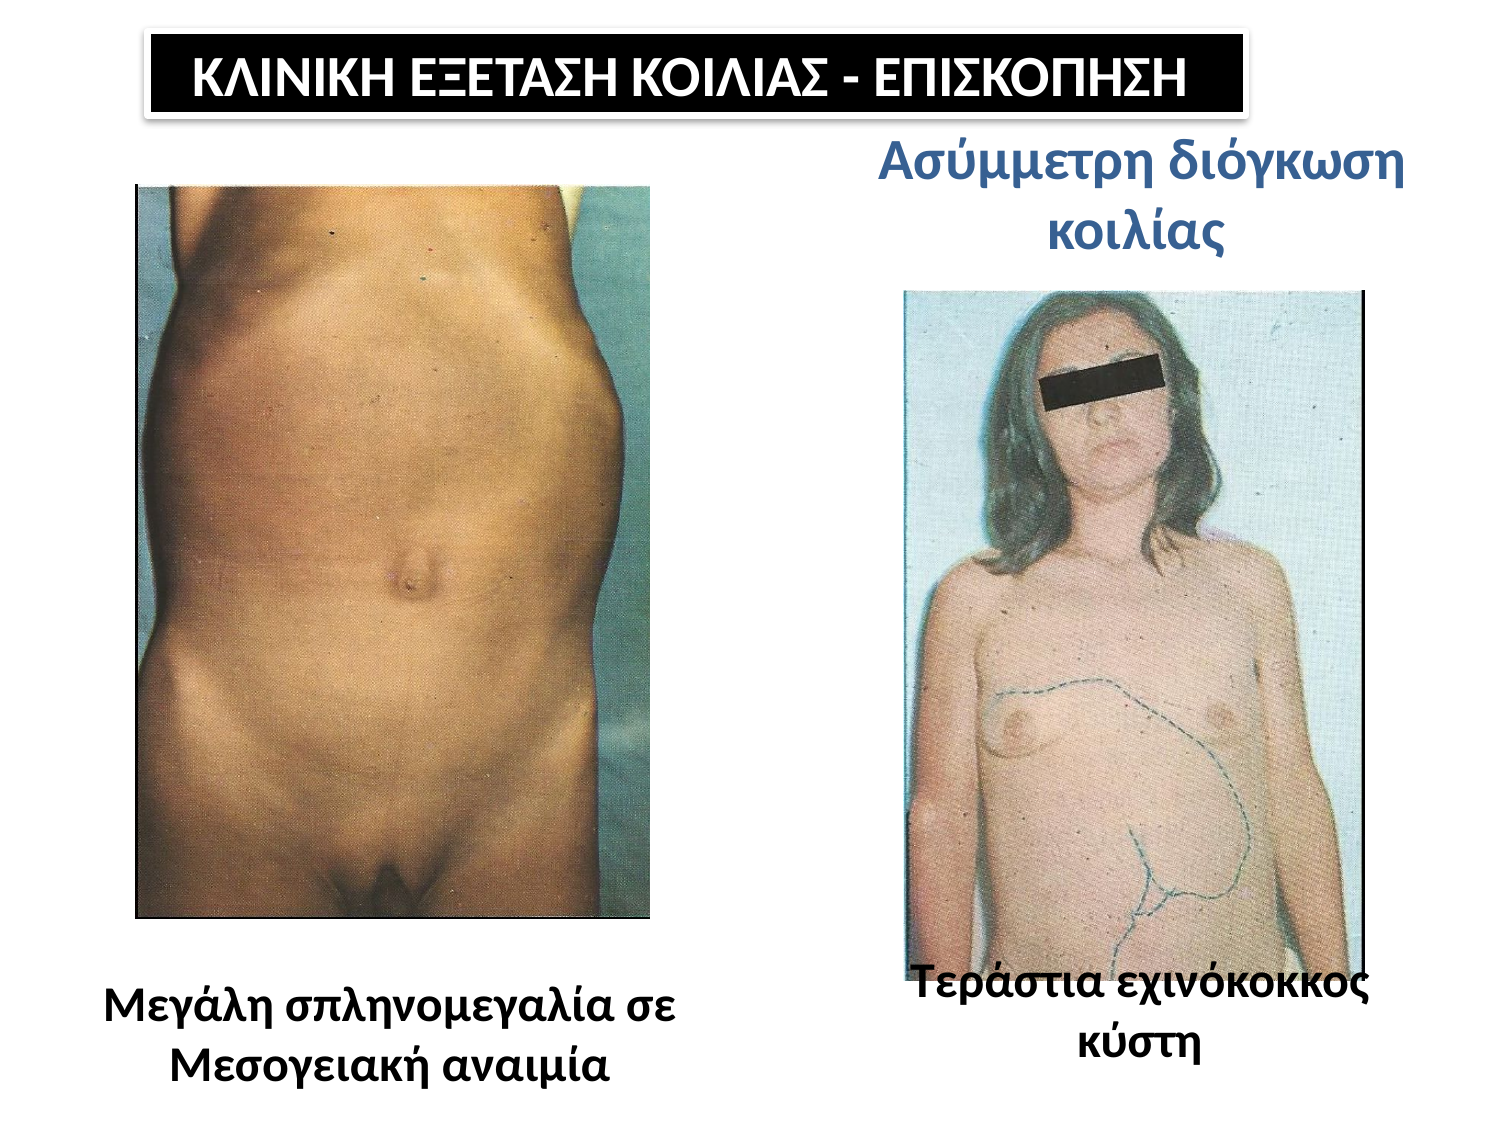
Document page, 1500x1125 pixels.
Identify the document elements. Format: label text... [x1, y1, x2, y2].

text_box Ασύμμετρη διόγκωση κοιλίας [838, 113, 1447, 269]
text_box Μεγάλη σπληνομεγαλία σε Μεσογειακή αναιμία [64, 964, 715, 1099]
text_box Τεράστια εχινόκοκκος κύστη [832, 940, 1447, 1076]
text_box ΚΛΙΝΙΚΗ ΕΞΕΤΑΣΗ ΚΟΙΛΙΑΣ - ΕΠΙΣΚΟΠΗΣΗ [144, 28, 1249, 119]
picture [135, 184, 650, 920]
picture [903, 290, 1365, 981]
